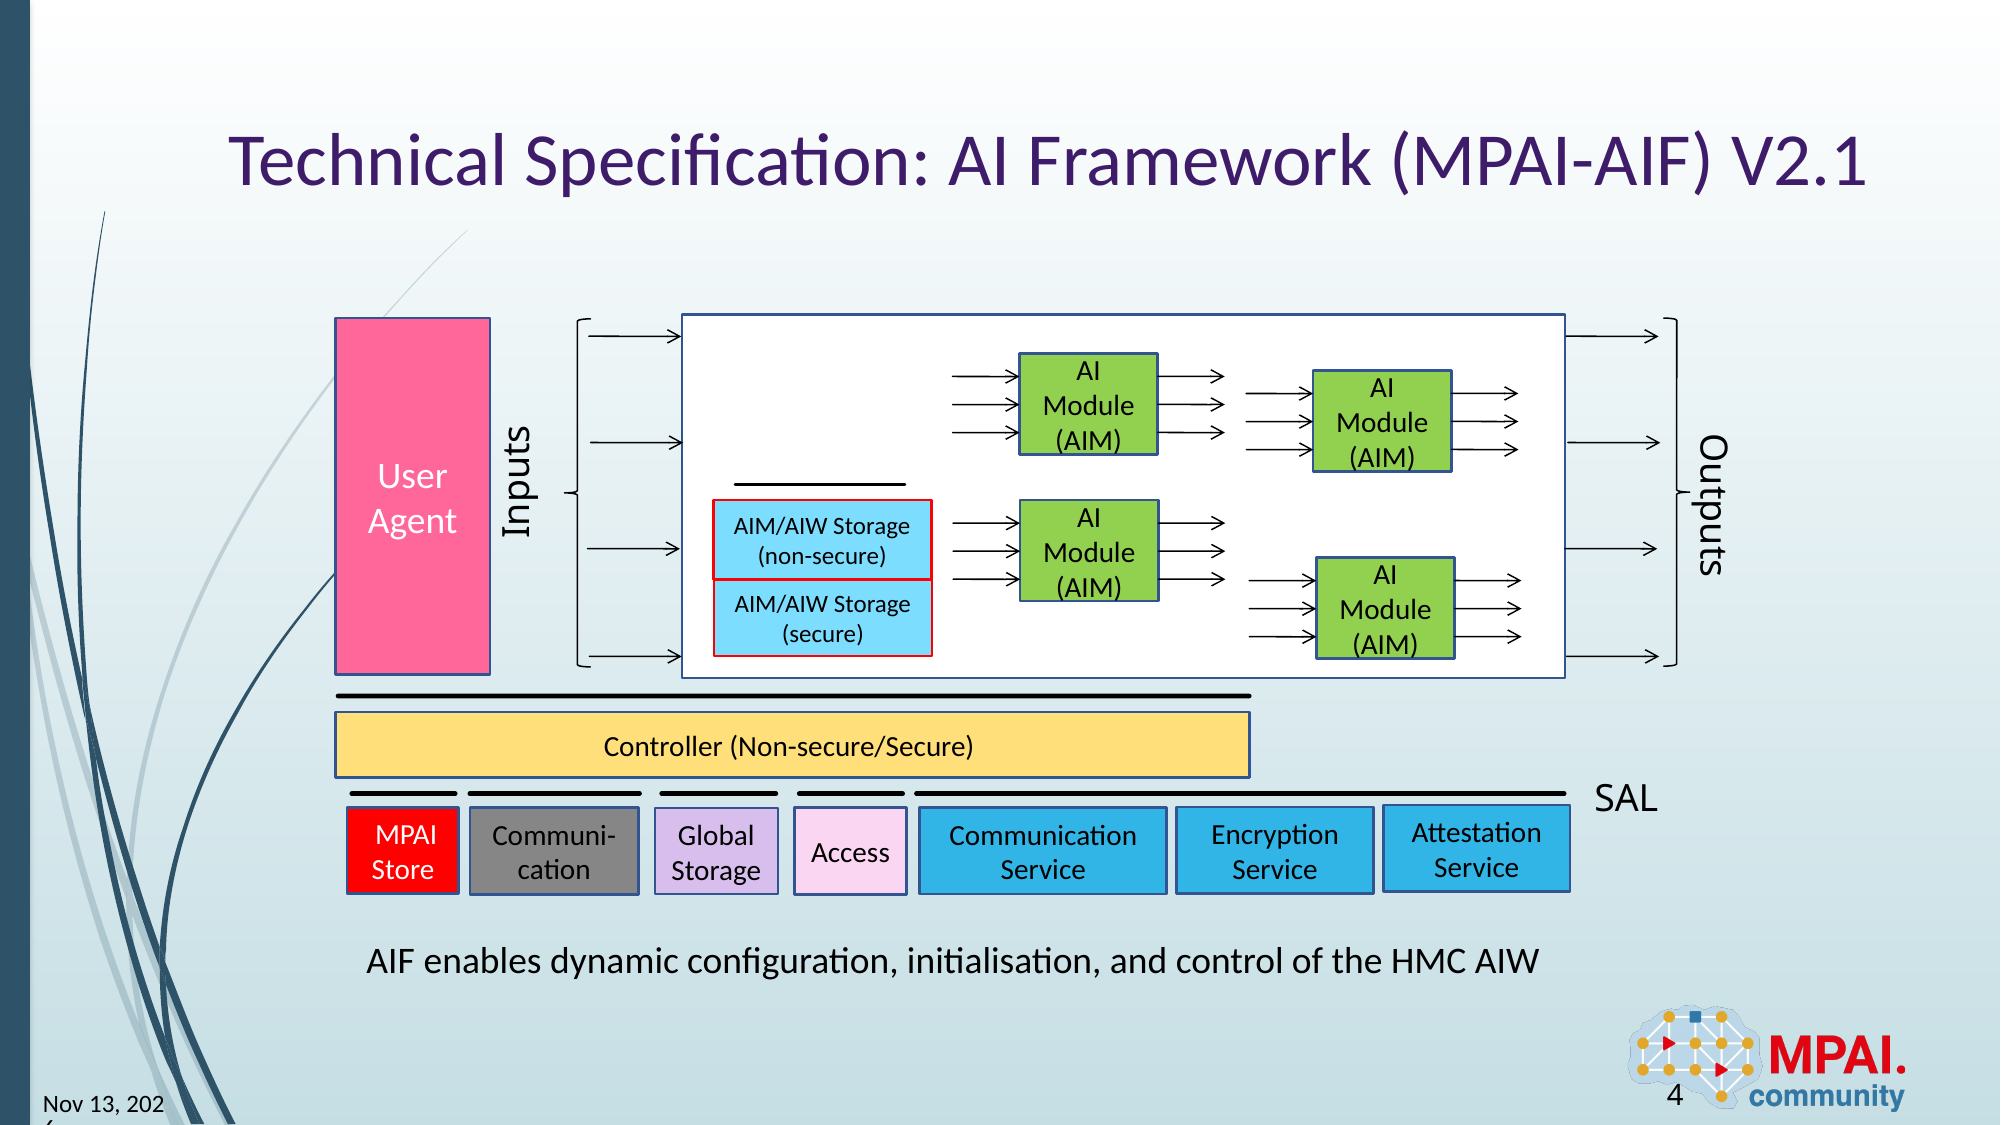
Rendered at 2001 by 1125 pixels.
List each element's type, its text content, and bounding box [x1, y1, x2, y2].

text_box SAL [1579, 766, 1720, 827]
text_box User Agent [334, 317, 491, 676]
picture [1623, 999, 1909, 1120]
text_box Outputs [1669, 419, 1746, 567]
text_box AIF enables dynamic configuration, initialisation, and control of the HMC AIW [351, 928, 1580, 989]
slide_number 4 [1652, 1076, 1744, 1085]
text_box [563, 318, 592, 668]
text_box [1564, 335, 1661, 657]
slide_number 9-Dec-24 [28, 1080, 192, 1125]
text_box Global Storage [654, 807, 779, 895]
title Technical Specification: AI Framework (MPAI-AIF) V2.1 [213, 102, 1888, 313]
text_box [952, 353, 1226, 455]
text_box Encryption Service [1175, 806, 1375, 895]
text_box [587, 335, 684, 657]
text_box MPAI Store [346, 806, 460, 895]
text_box Access [793, 806, 908, 896]
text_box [1245, 370, 1519, 472]
text_box Inputs [484, 435, 560, 554]
text_box Communication Service [918, 806, 1168, 895]
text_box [952, 499, 1226, 602]
text_box [681, 313, 1566, 679]
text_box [1248, 557, 1522, 659]
text_box Attestation Service [1382, 804, 1571, 893]
text_box [1662, 317, 1678, 667]
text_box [712, 499, 933, 657]
text_box Communi-cation [469, 806, 640, 896]
text_box Controller (Non-secure/Secure) [334, 711, 1251, 779]
